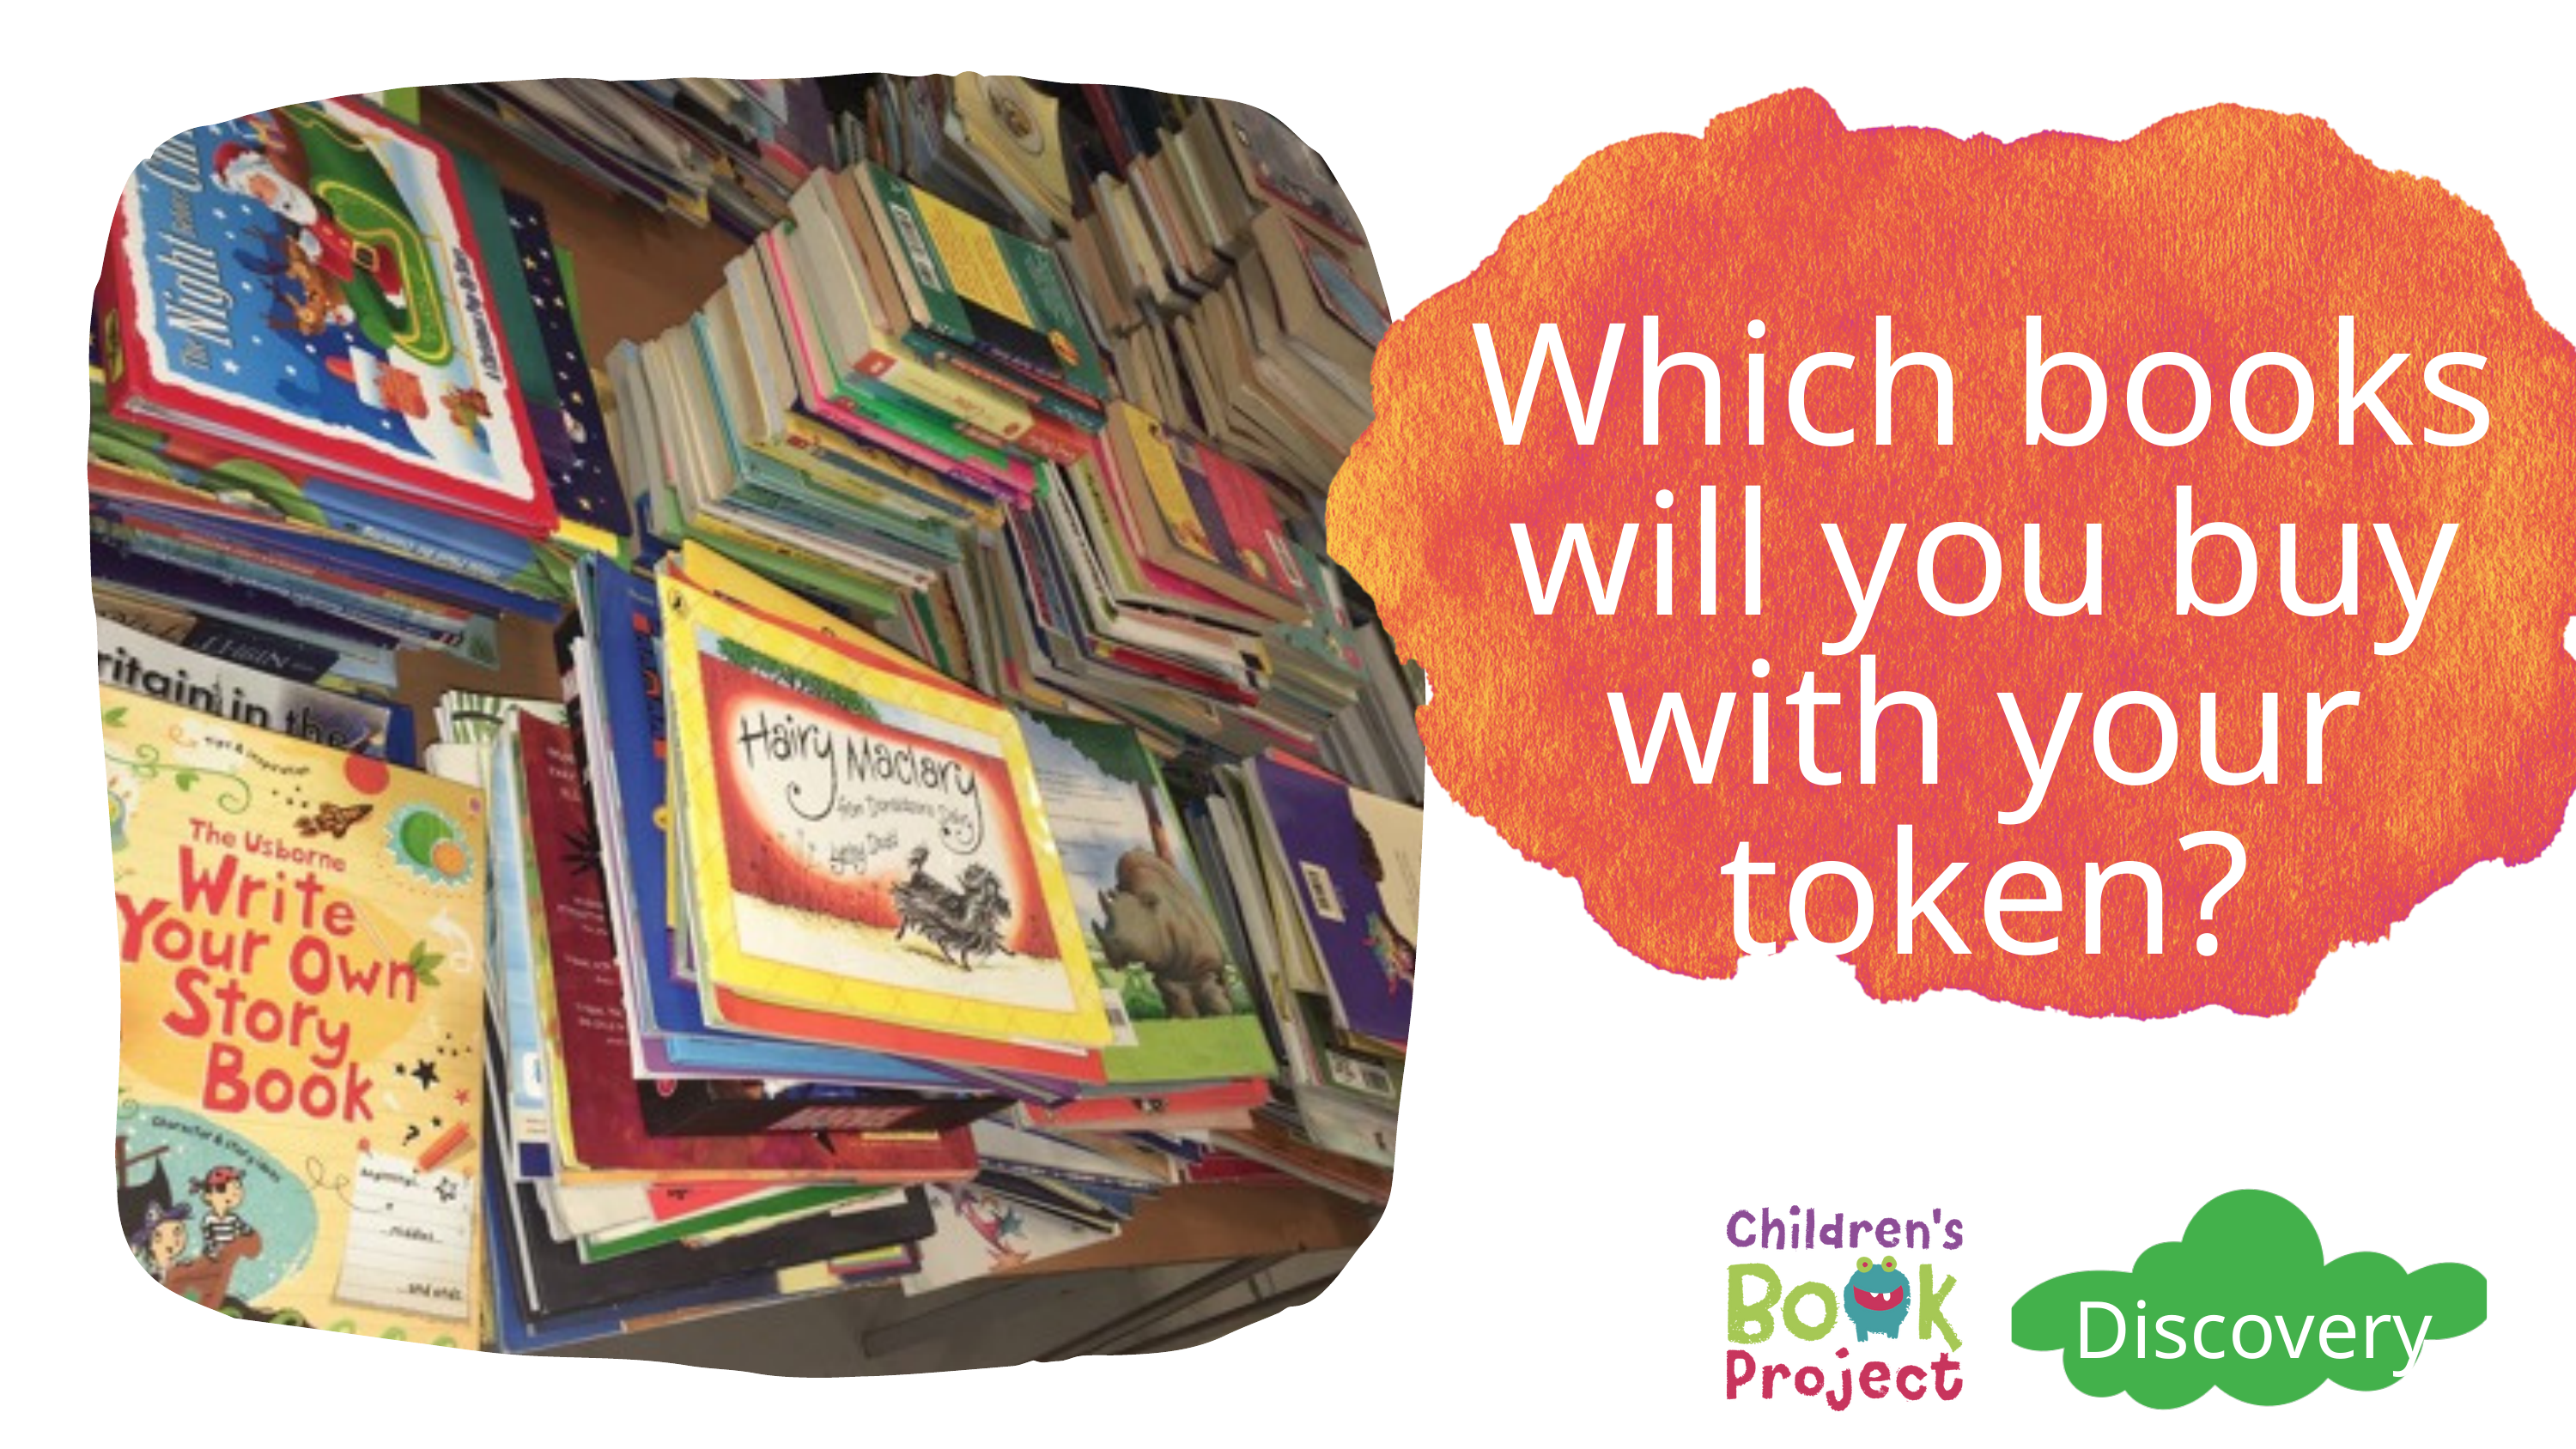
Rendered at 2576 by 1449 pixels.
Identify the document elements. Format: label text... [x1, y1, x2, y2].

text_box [87, 70, 1425, 1378]
text_box [1726, 1205, 1963, 1411]
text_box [2011, 1184, 2488, 1411]
text_box Which books will you buy with your token? [1450, 308, 2520, 989]
text_box [1427, 85, 2576, 1023]
